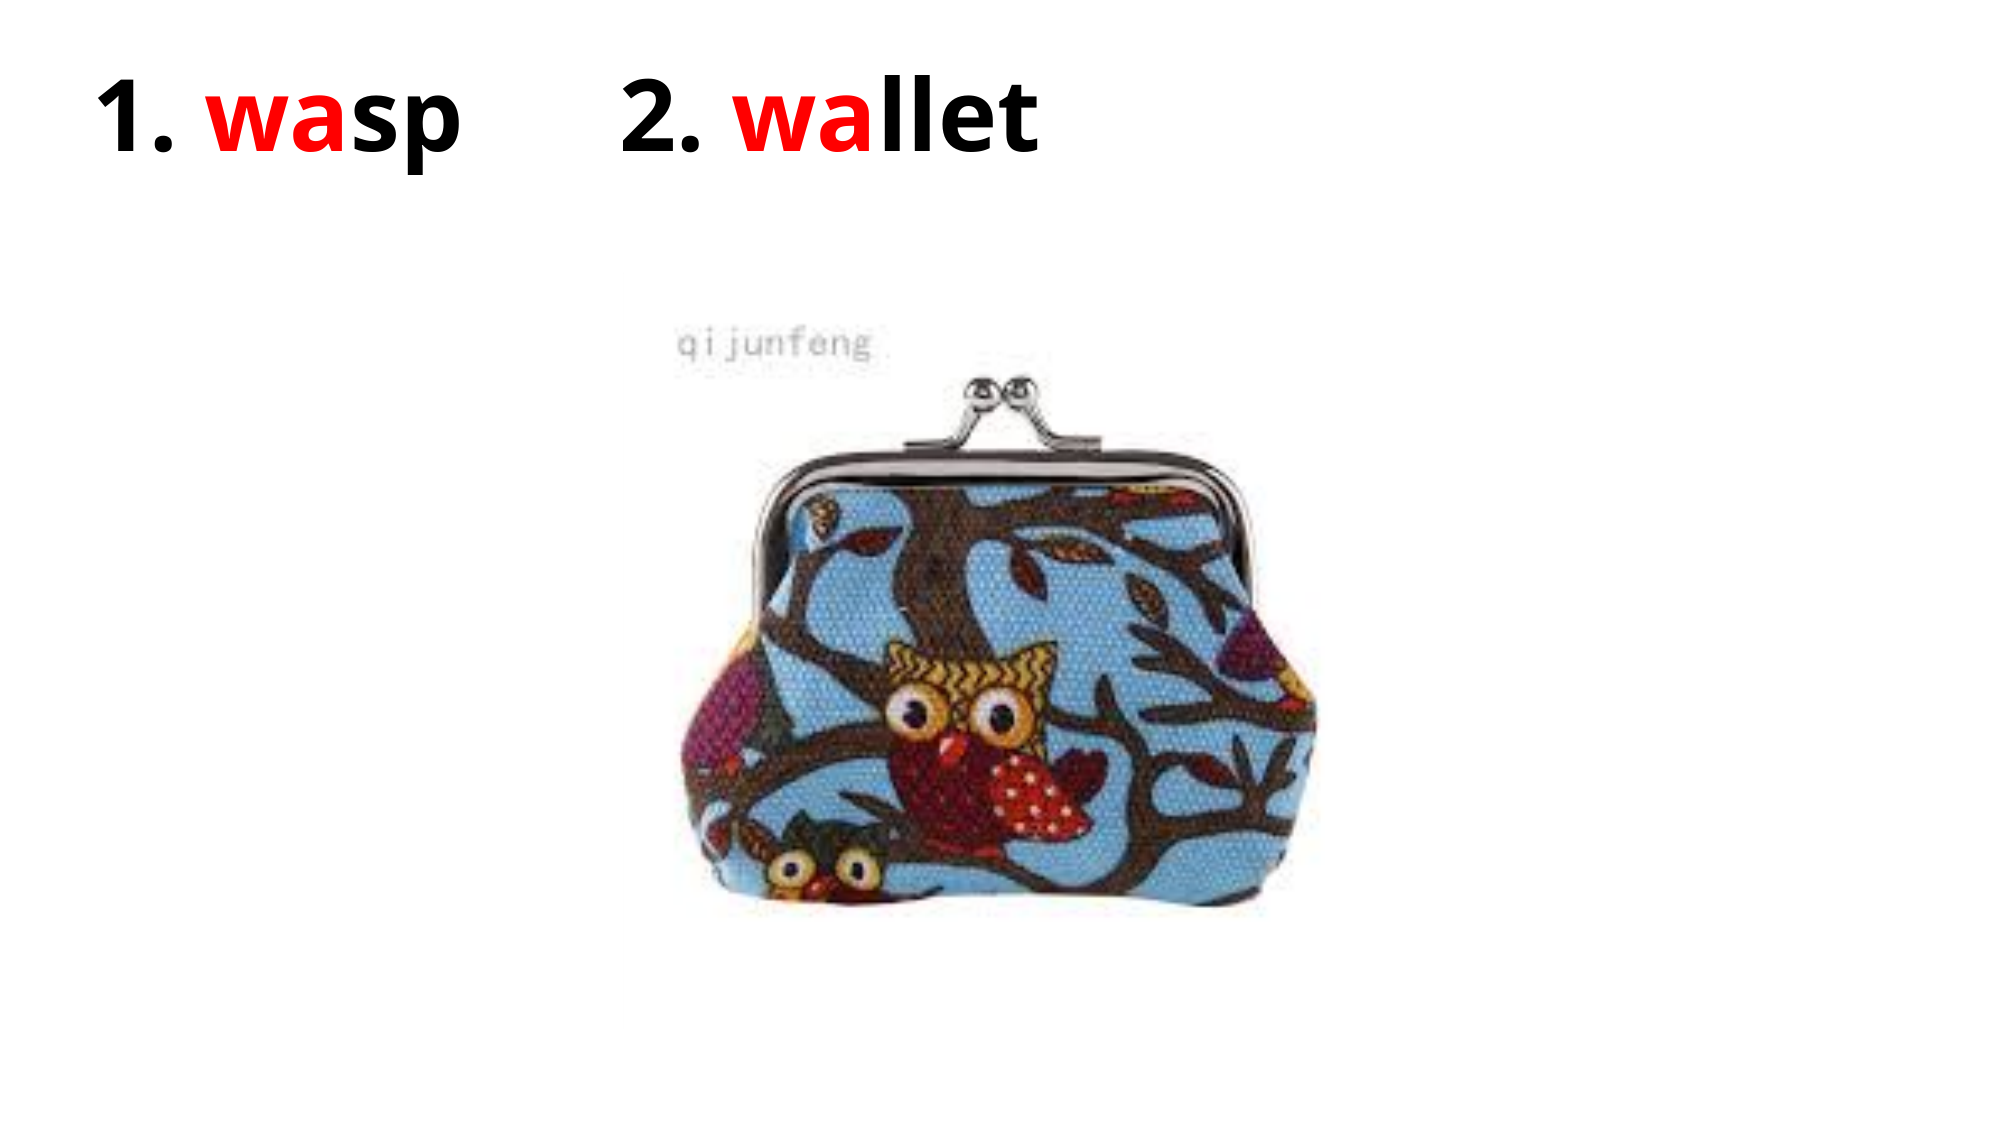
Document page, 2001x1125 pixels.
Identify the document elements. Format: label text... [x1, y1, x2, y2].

picture [621, 272, 1378, 1029]
text_box wasp 2. wallet [78, 43, 1927, 179]
